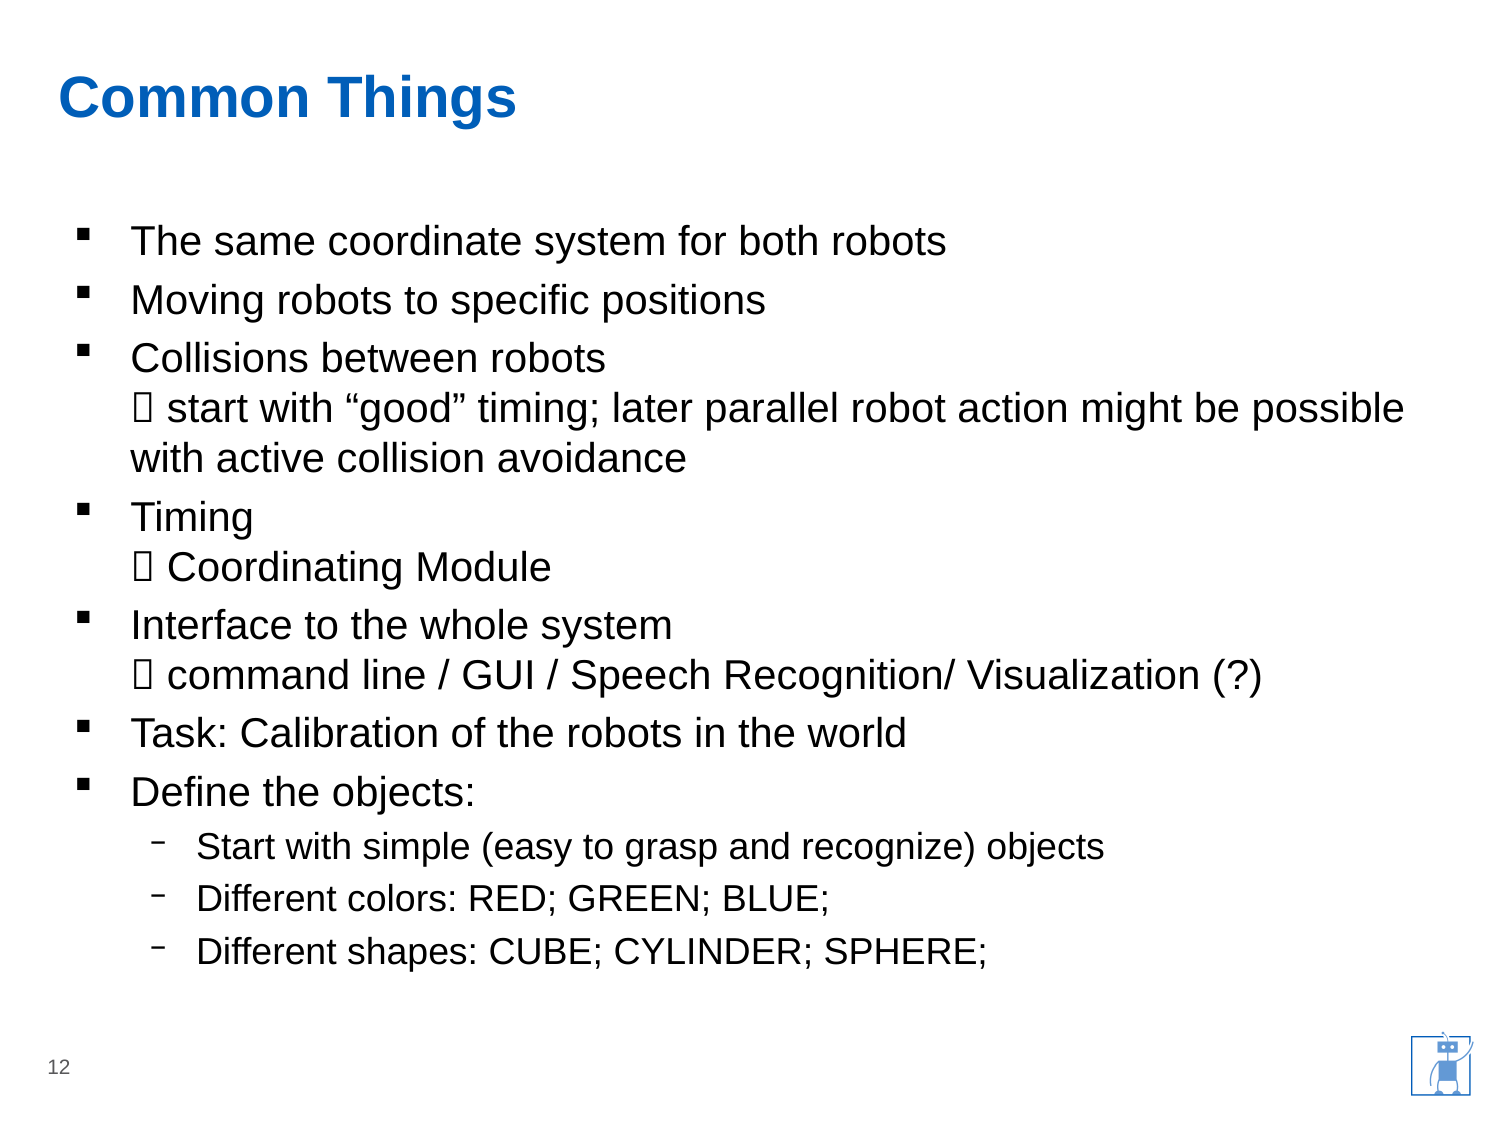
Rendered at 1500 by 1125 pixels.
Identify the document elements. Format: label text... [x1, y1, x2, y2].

picture [1381, 1006, 1500, 1125]
slide_number 12 [0, 1006, 119, 1125]
title Common Things [58, 58, 1441, 206]
list The same coordinate system for both robots Moving robots to specific positions Collisions between robots  start with “good” timing; later parallel robot action might be possible with active collision avoidance Timing  Coordinating Module Interface to the whole system  command line / GUI / Speech Recognition/ Visualization (?) Task: Calibration of the robots in the world Define the objects: Start with simple (easy to grasp and recognize) objects Different colors: RED; GREEN; BLUE; Different shapes: CUBE; CYLINDER; SPHERE; [58, 206, 1441, 1067]
